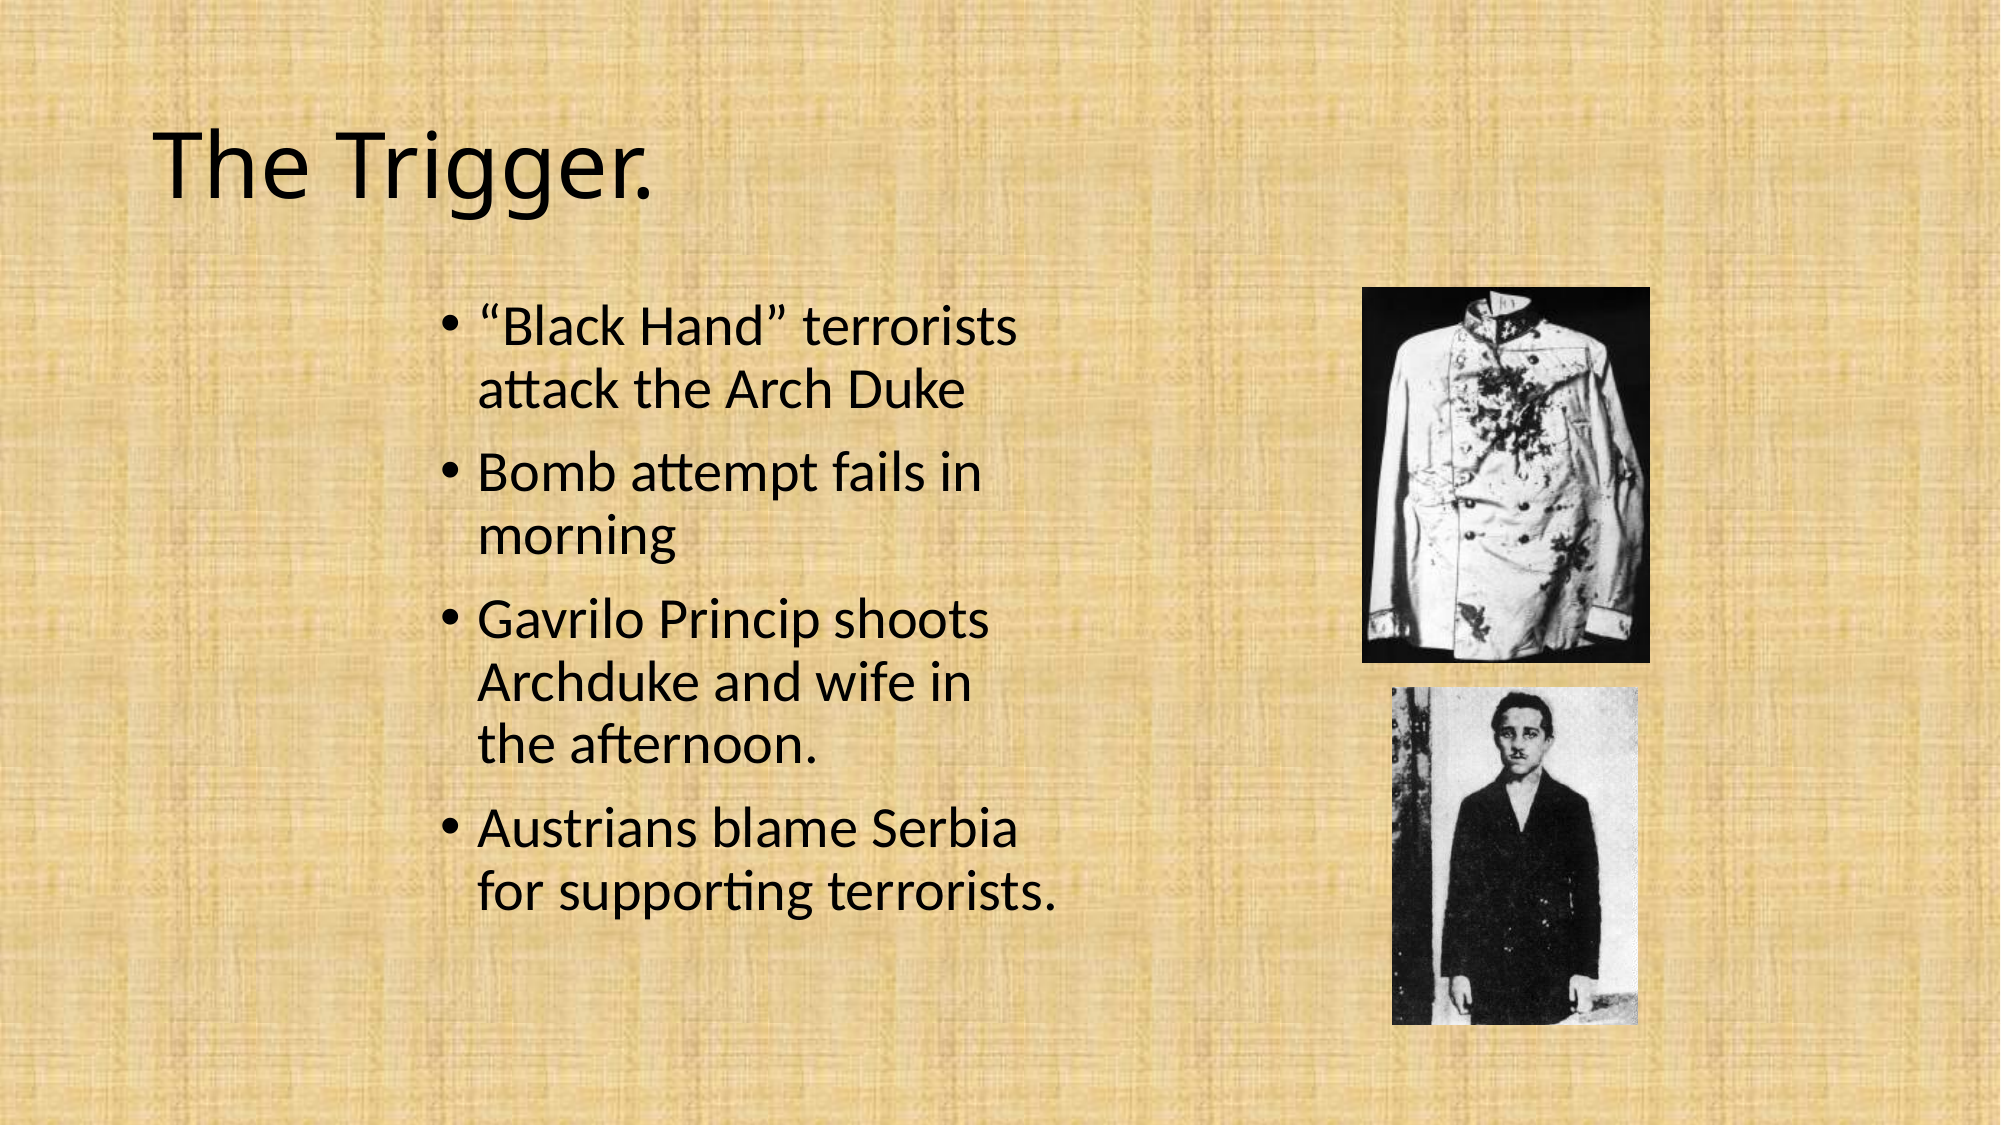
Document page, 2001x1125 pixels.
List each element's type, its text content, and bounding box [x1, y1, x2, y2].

title The Trigger. [137, 59, 1863, 278]
picture [0, 0, 2001, 1125]
list “Black Hand” terrorists attack the Arch Duke Bomb attempt fails in morning Gavrilo Princip shoots Archduke and wife in the afternoon. Austrians blame Serbia for supporting terrorists. [425, 287, 1075, 963]
